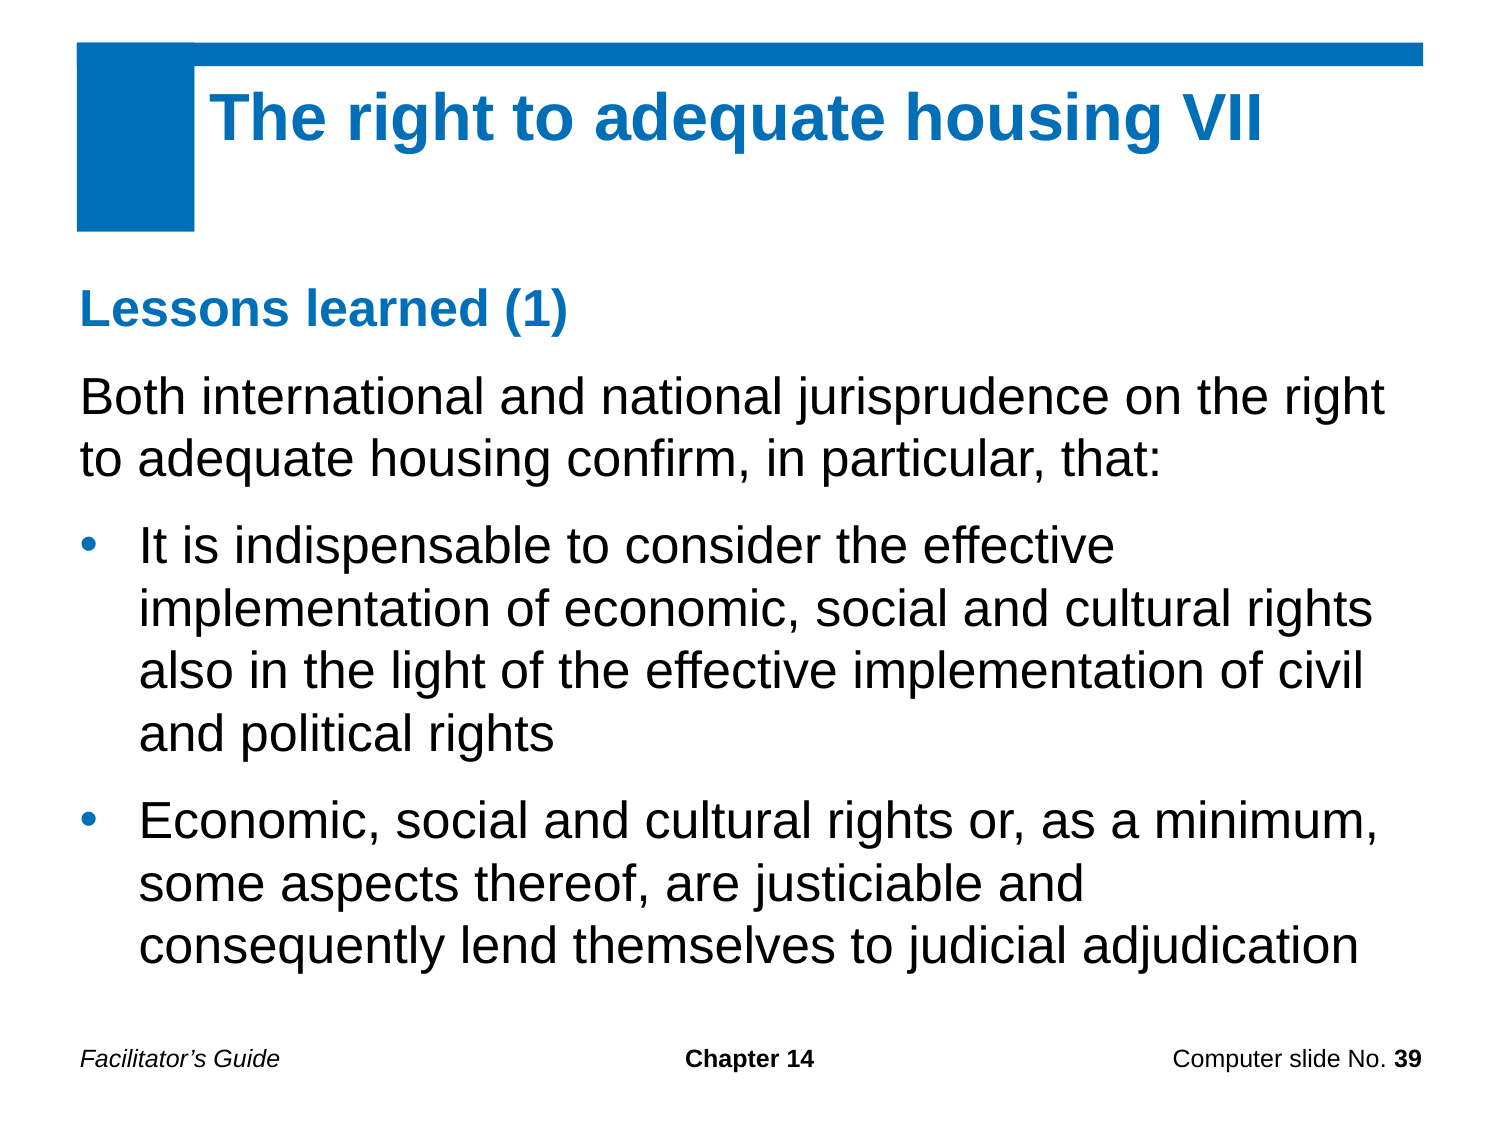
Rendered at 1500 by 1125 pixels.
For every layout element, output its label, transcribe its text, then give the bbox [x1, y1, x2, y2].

text_box The right to adequate housing VII [194, 66, 1425, 256]
text_box Computer slide No. 39 [1055, 1034, 1437, 1103]
footer Chapter 14 [512, 1034, 988, 1103]
text_box Lessons learned (1) Both international and national jurisprudence on the right to adequate housing confirm, in particular, that: It is indispensable to consider the effective implementation of economic, social and cultural rights also in the light of the effective implementation of civil and political rights Economic, social and cultural rights or, as a minimum, some aspects thereof, are justiciable and consequently lend themselves to judicial adjudication [64, 267, 1415, 1000]
slide_number Facilitator’s Guide [64, 1034, 469, 1103]
